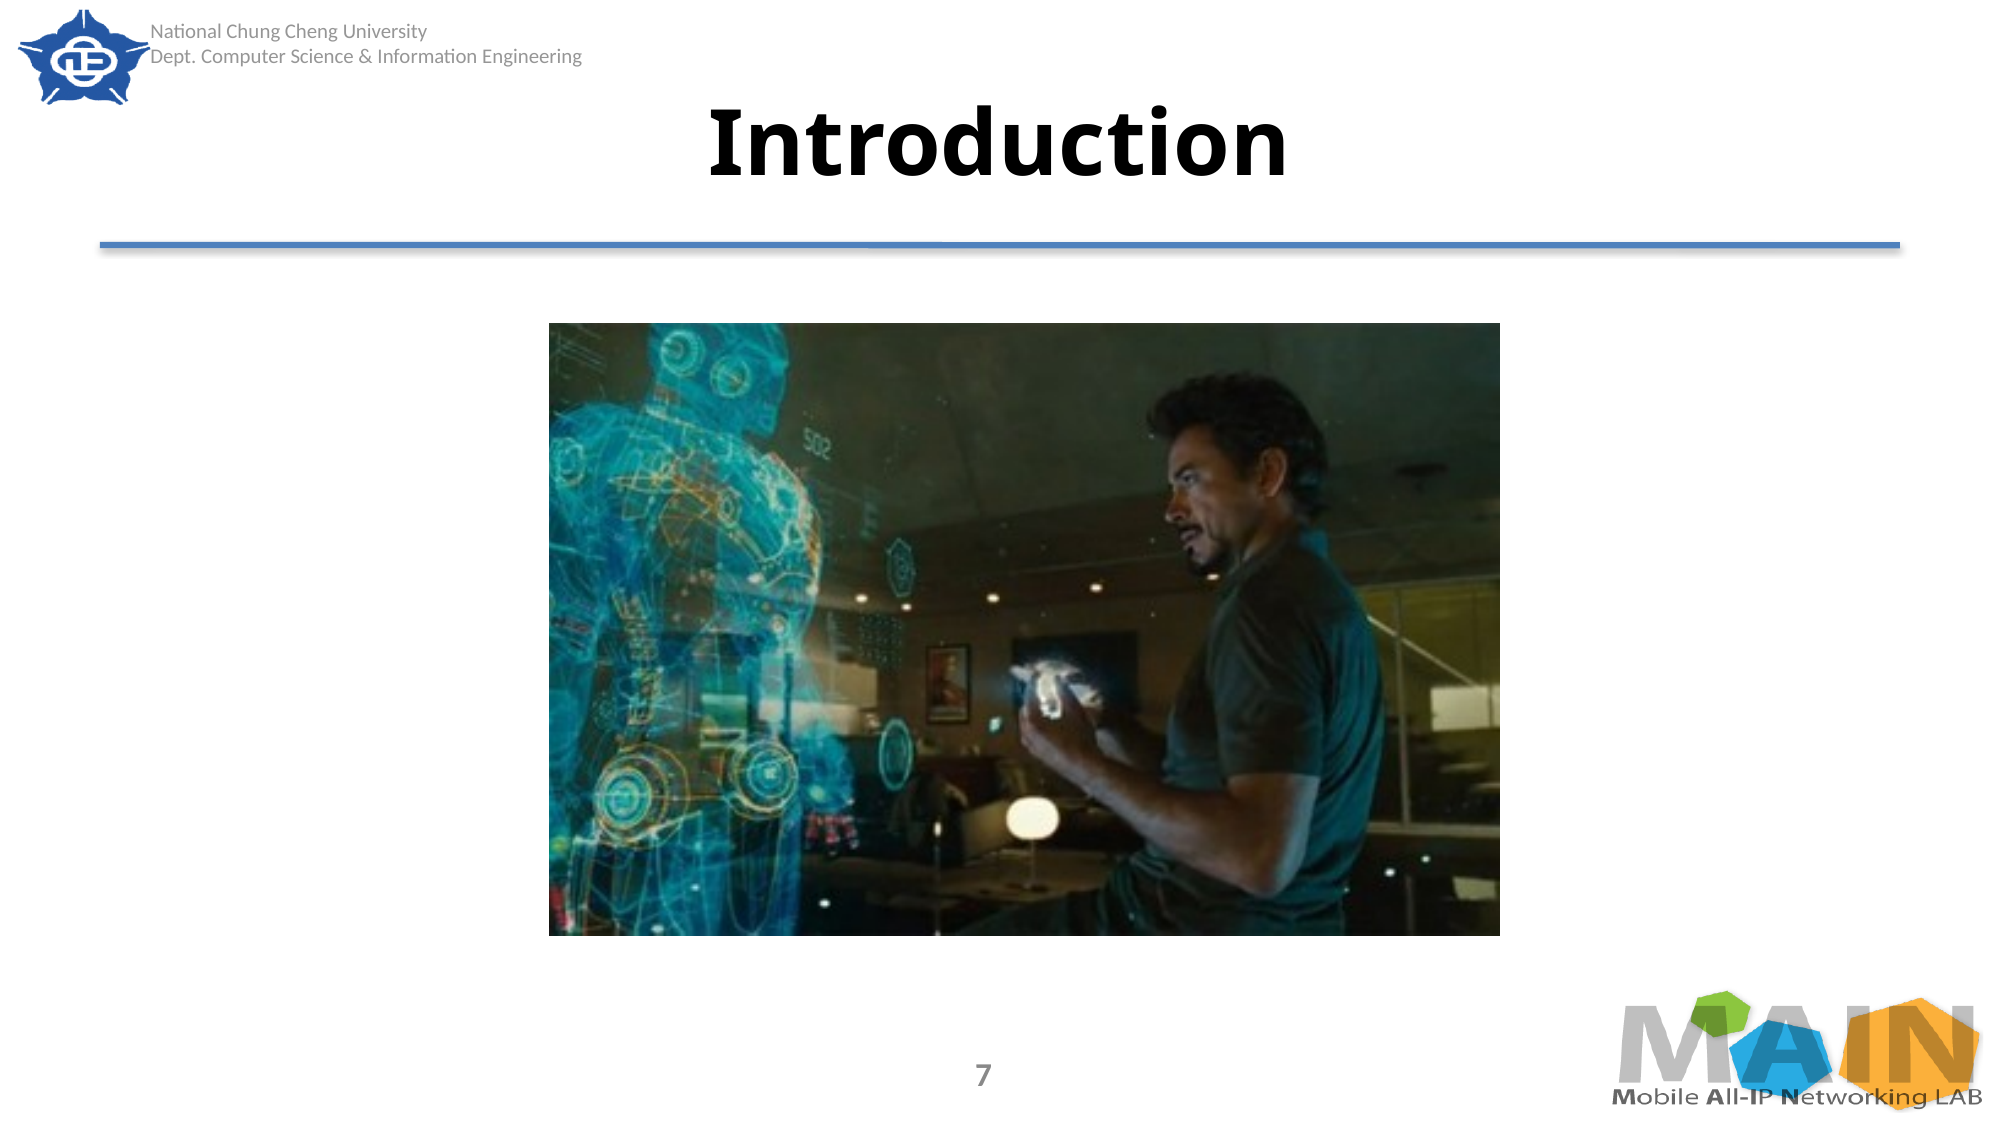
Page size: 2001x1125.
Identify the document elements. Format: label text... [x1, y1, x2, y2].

title Introduction [99, 44, 1901, 233]
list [549, 323, 1501, 936]
picture [0, 0, 168, 113]
slide_number 7 [750, 1042, 1217, 1103]
picture [1400, 987, 1984, 1113]
